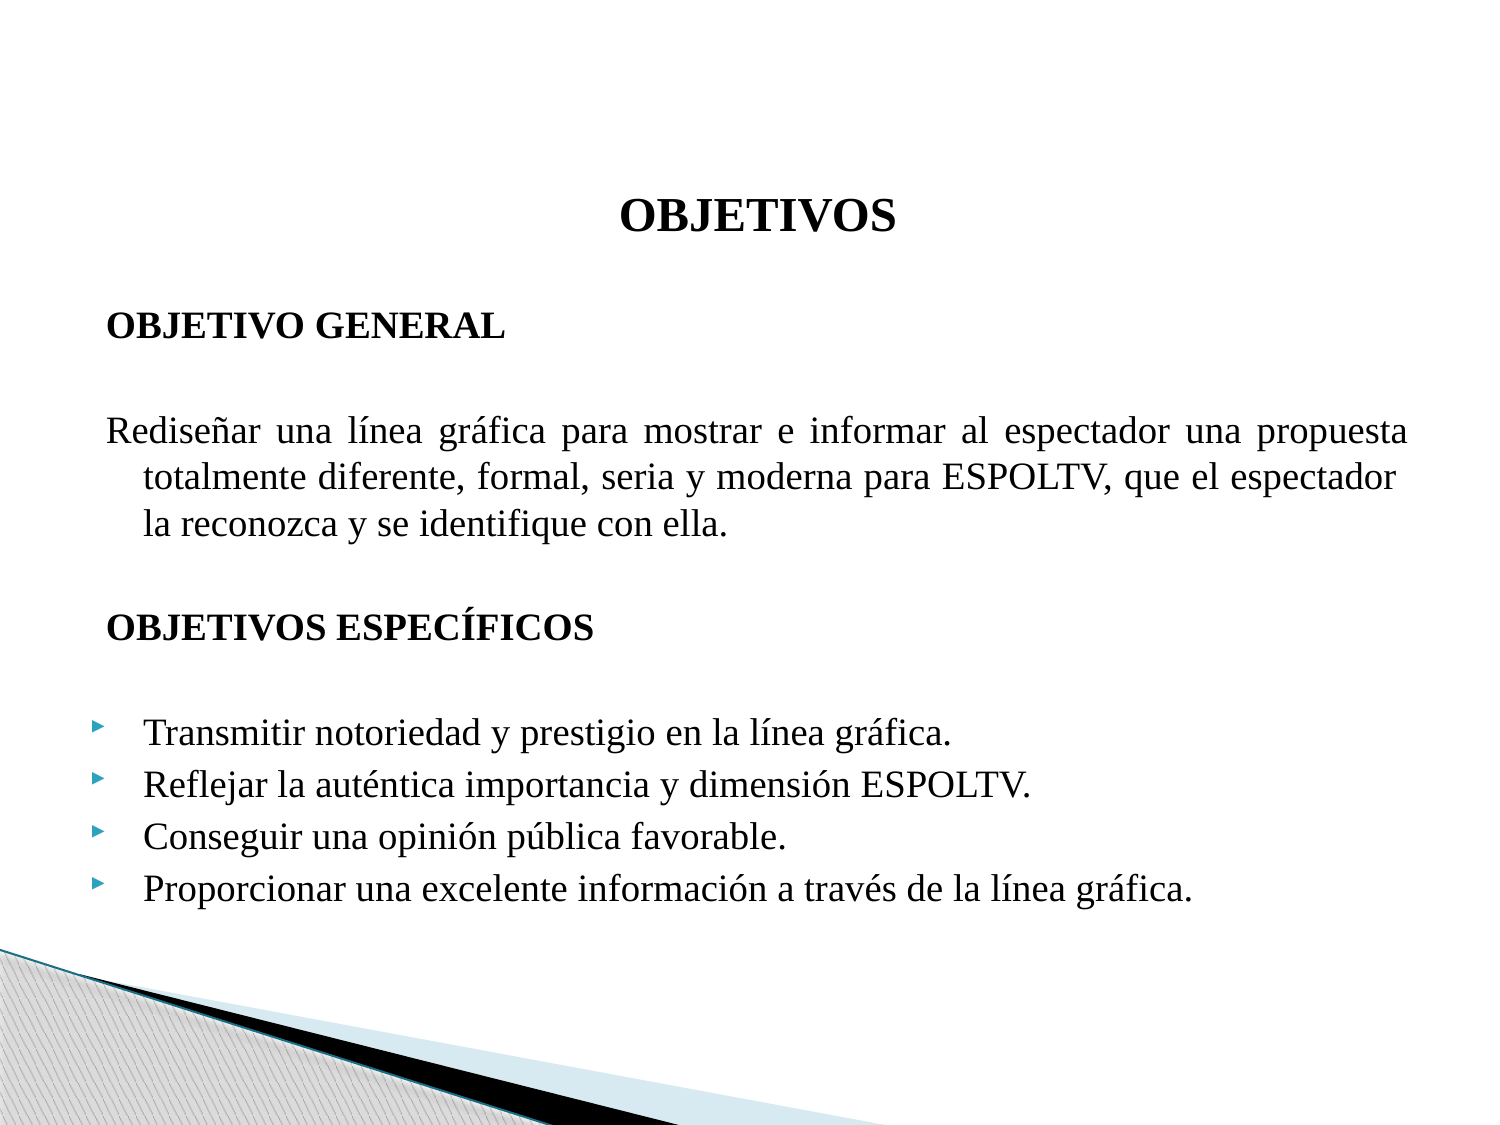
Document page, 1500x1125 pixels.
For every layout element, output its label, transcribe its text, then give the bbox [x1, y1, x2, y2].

list OBJETIVOS OBJETIVO GENERAL Rediseñar una línea gráfica para mostrar e informar al espectador una propuesta totalmente diferente, formal, seria y moderna para ESPOLTV, que el espectador la reconozca y se identifique con ella. OBJETIVOS ESPECÍFICOS Transmitir notoriedad y prestigio en la línea gráfica. Reflejar la auténtica importancia y dimensión ESPOLTV. Conseguir una opinión pública favorable. Proporcionar una excelente información a través de la línea gráfica. [75, 175, 1425, 919]
